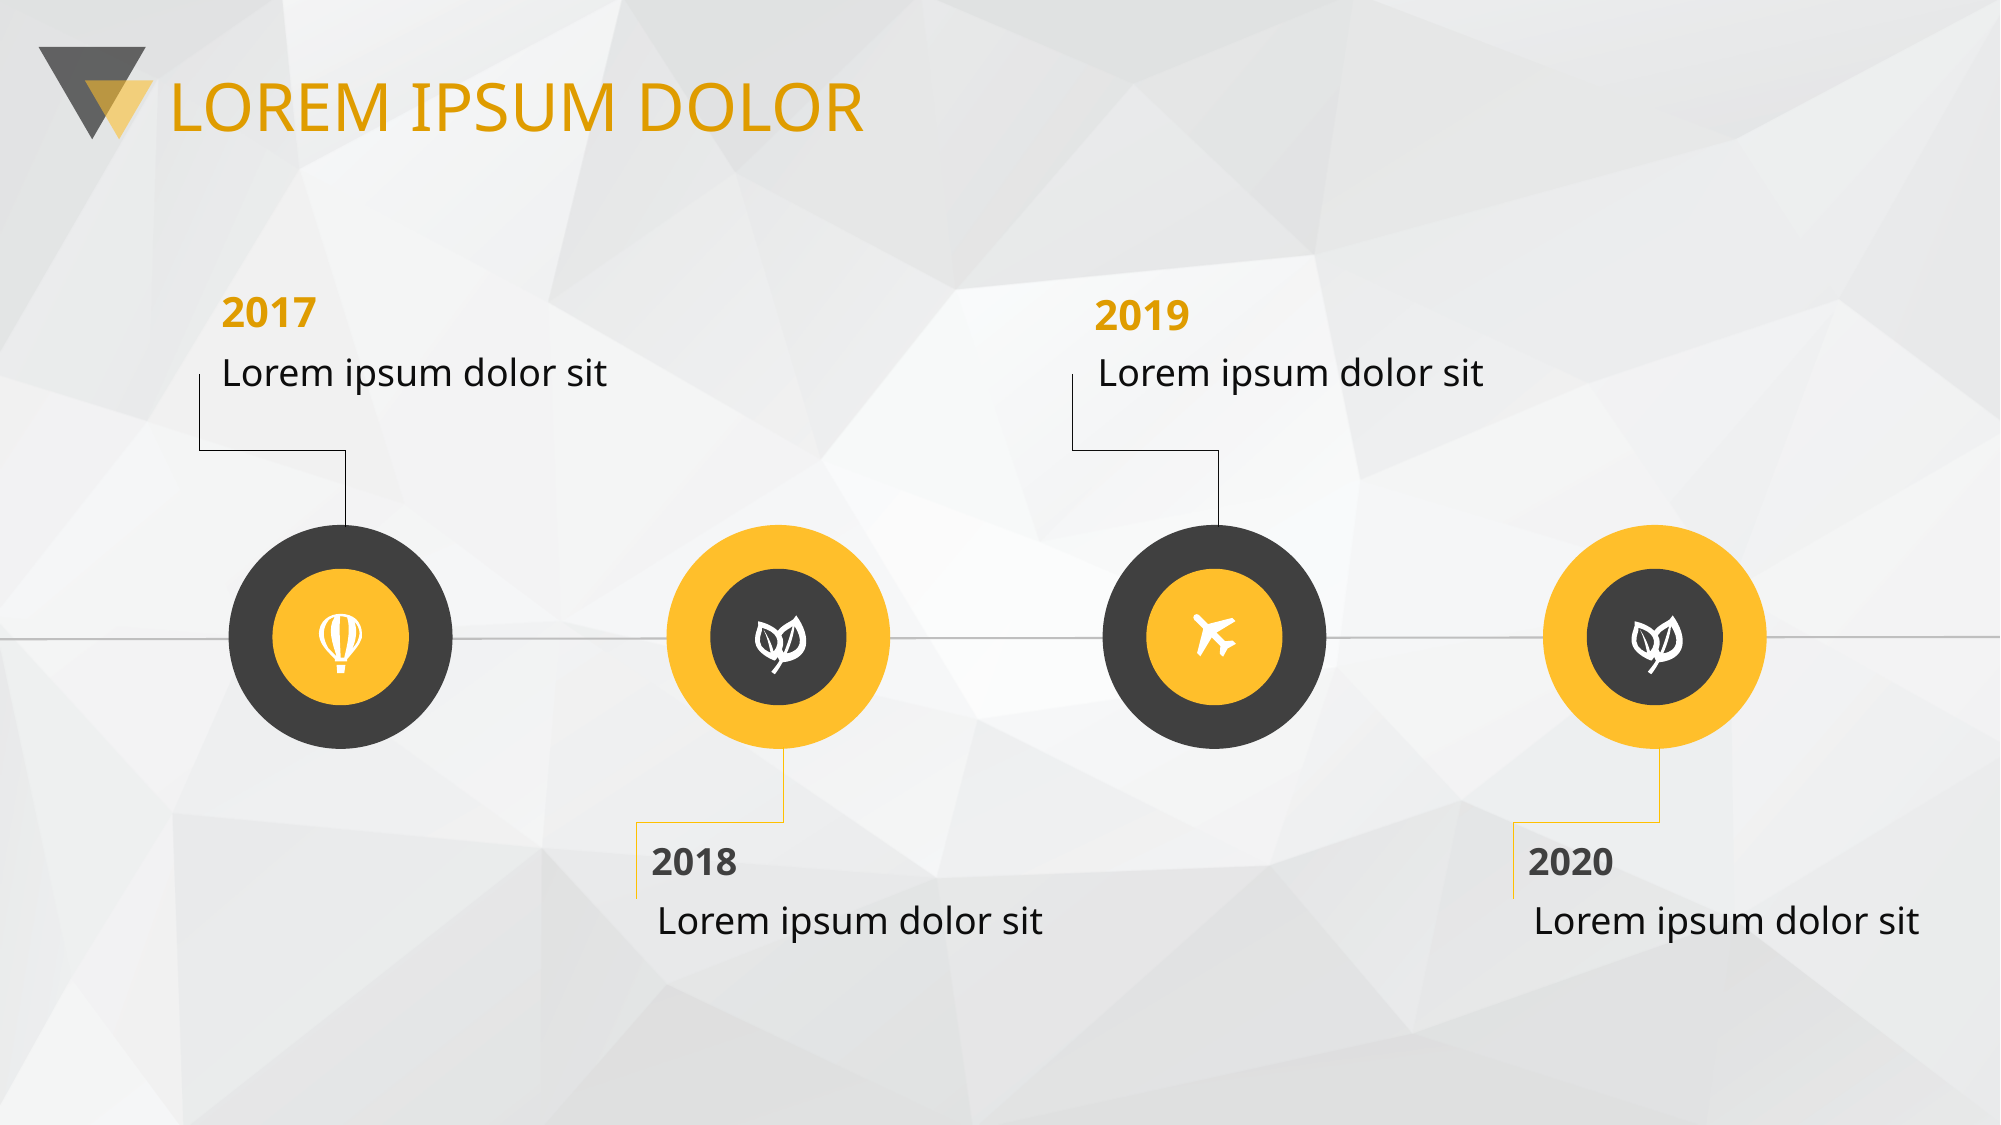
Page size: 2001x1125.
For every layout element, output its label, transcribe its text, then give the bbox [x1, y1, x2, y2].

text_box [636, 524, 1061, 996]
picture [0, 0, 2001, 1125]
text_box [626, 636, 636, 640]
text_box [1072, 286, 1502, 749]
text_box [0, 636, 199, 640]
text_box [199, 284, 626, 749]
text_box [1061, 636, 1072, 640]
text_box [1502, 636, 1513, 640]
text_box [1513, 524, 1938, 996]
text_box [1938, 636, 2000, 640]
text_box LOREM IPSUM DOLOR [153, 46, 1879, 174]
